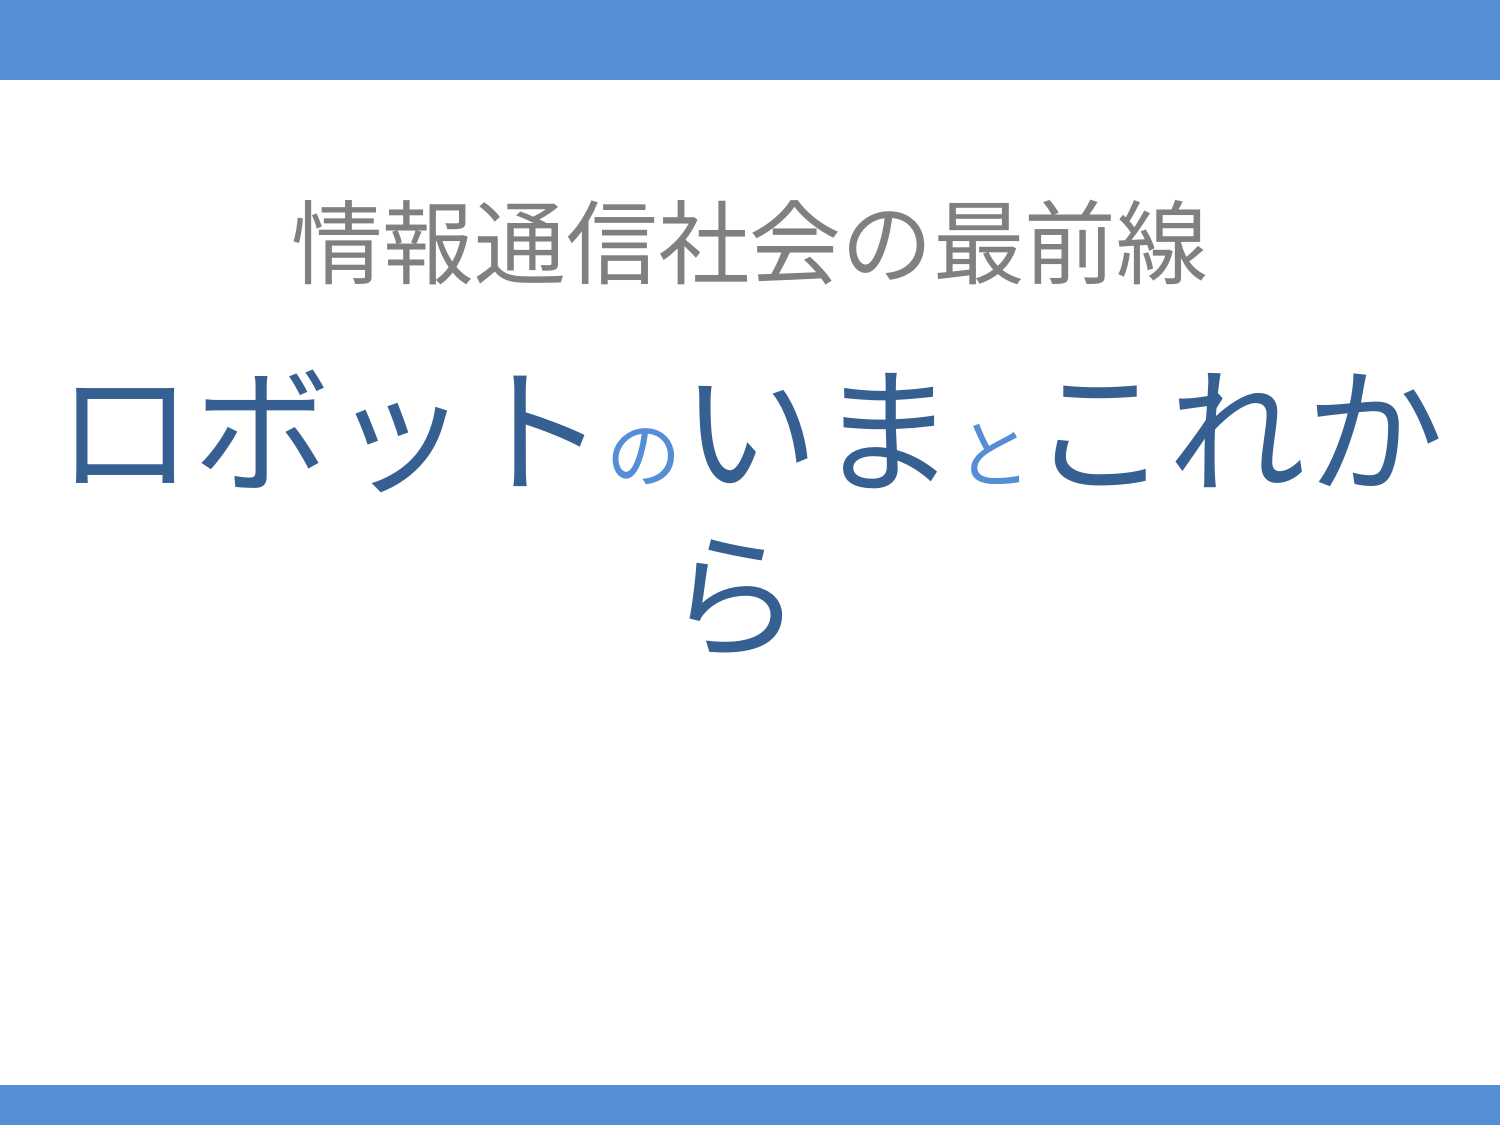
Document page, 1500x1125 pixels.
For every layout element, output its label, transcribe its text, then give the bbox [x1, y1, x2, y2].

title 情報通信社会の最前線 ロボットのいまとこれから [0, 120, 1500, 965]
